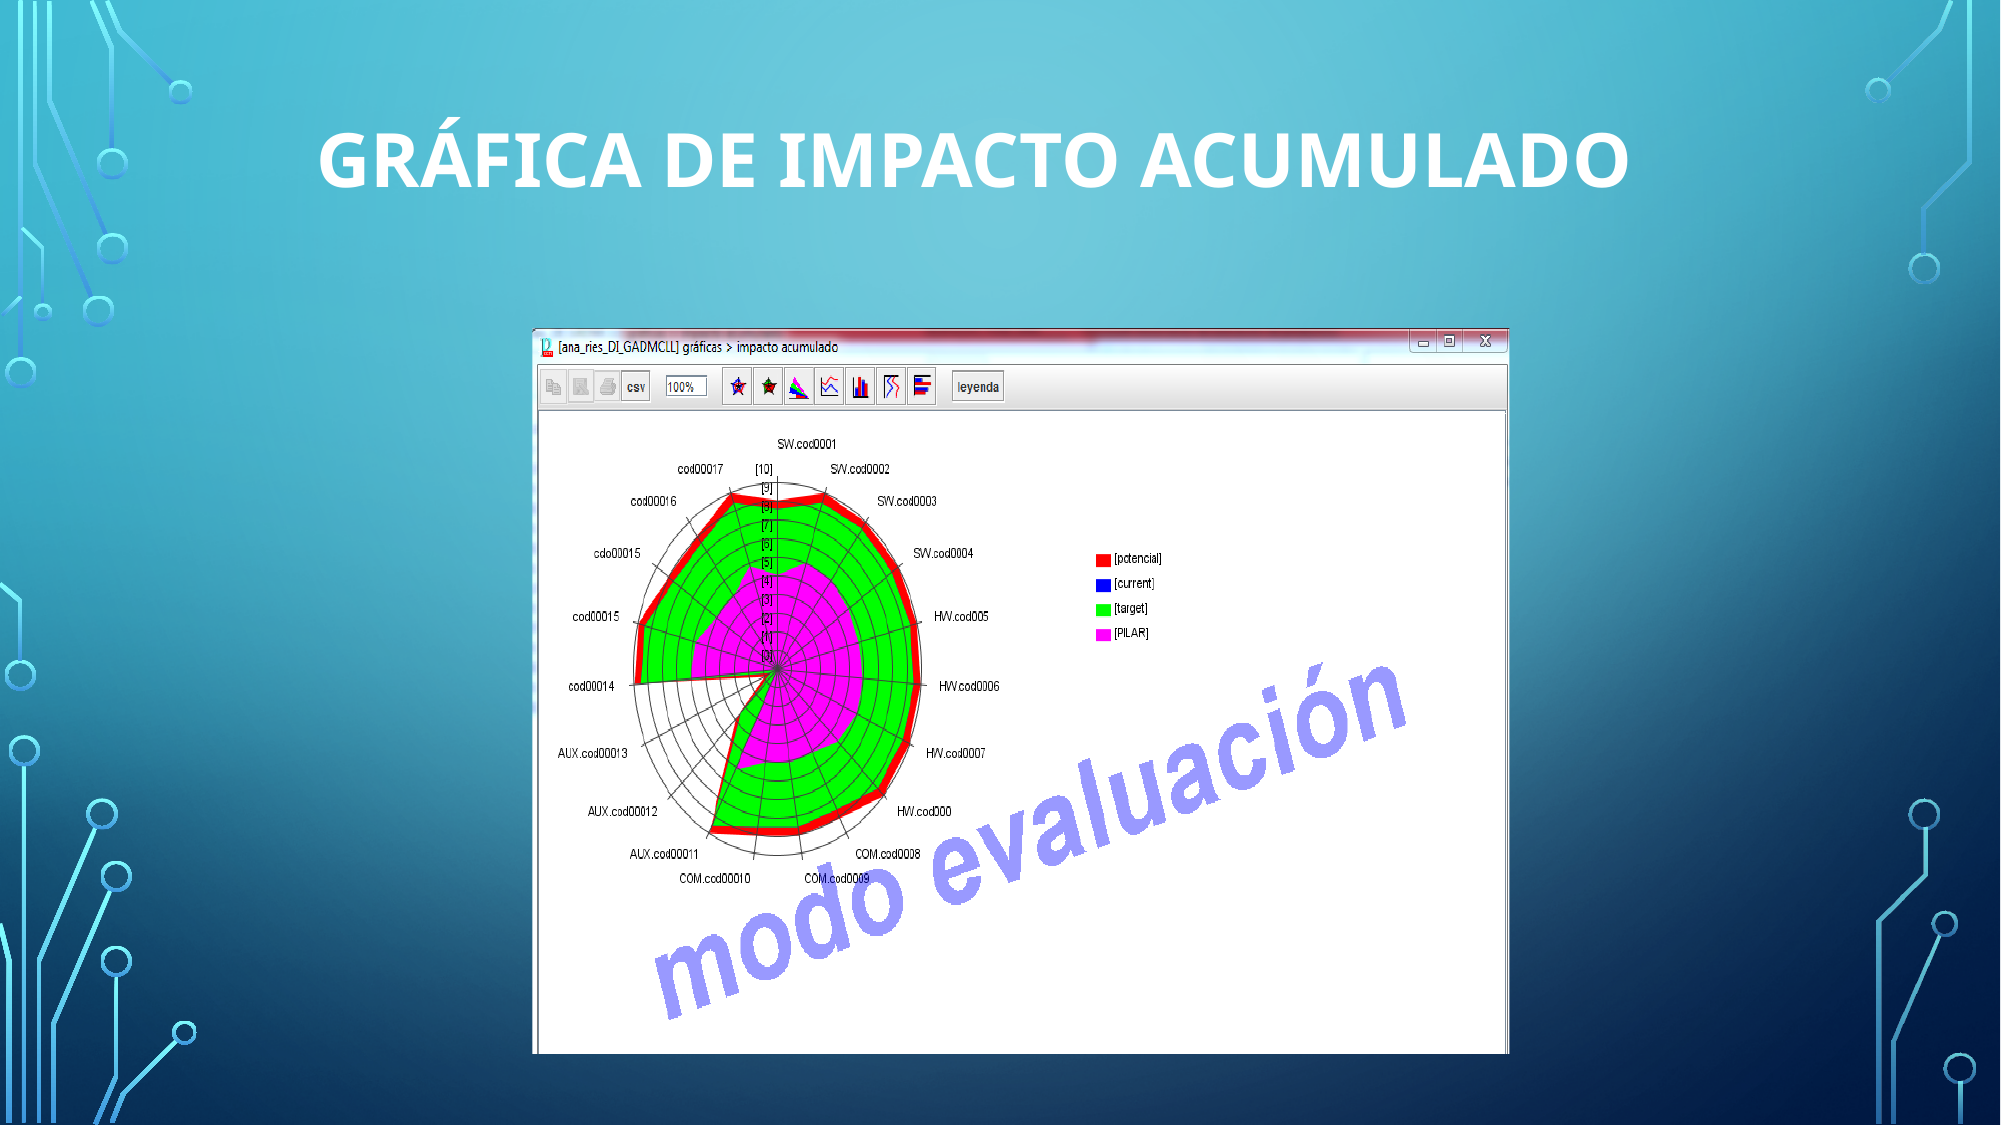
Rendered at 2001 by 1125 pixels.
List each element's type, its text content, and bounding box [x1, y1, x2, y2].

picture [532, 328, 1510, 1054]
title Gráfica de Impacto acumulado [162, 41, 1788, 285]
